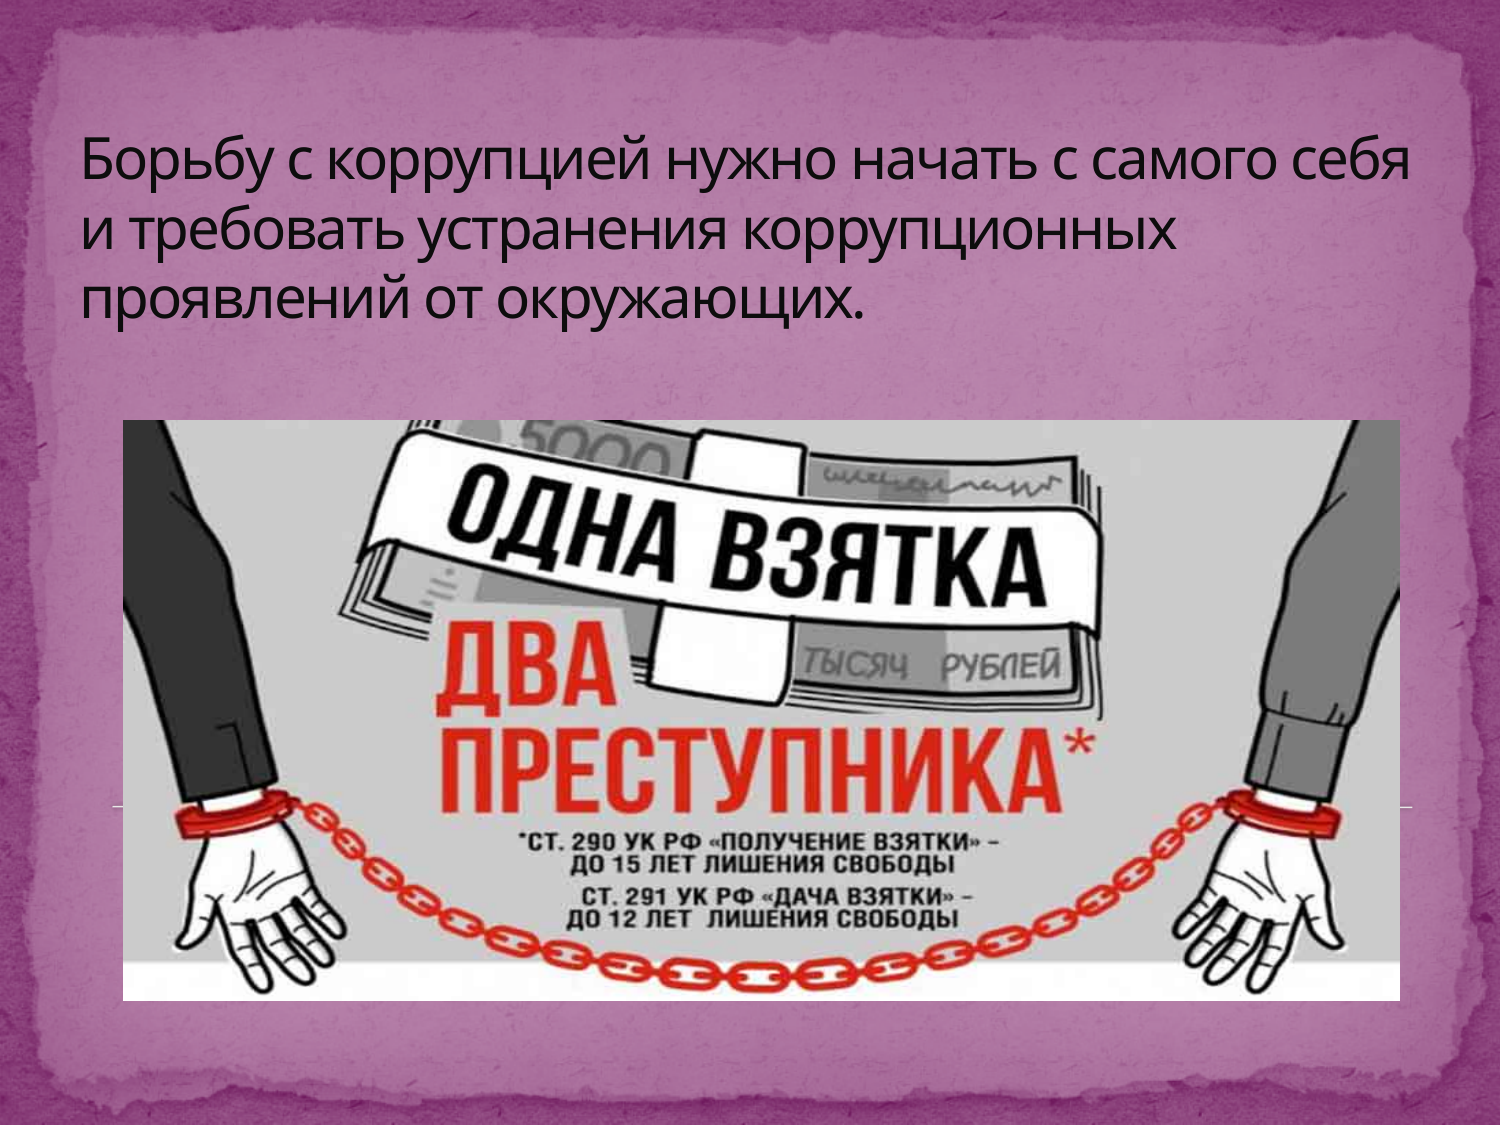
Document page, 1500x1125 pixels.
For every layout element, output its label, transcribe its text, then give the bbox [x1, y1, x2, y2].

title Борьбу с коррупцией нужно начать с самого себя и требовать устранения коррупционных проявлений от окружающих. [64, 0, 1471, 339]
picture [123, 420, 1400, 1002]
